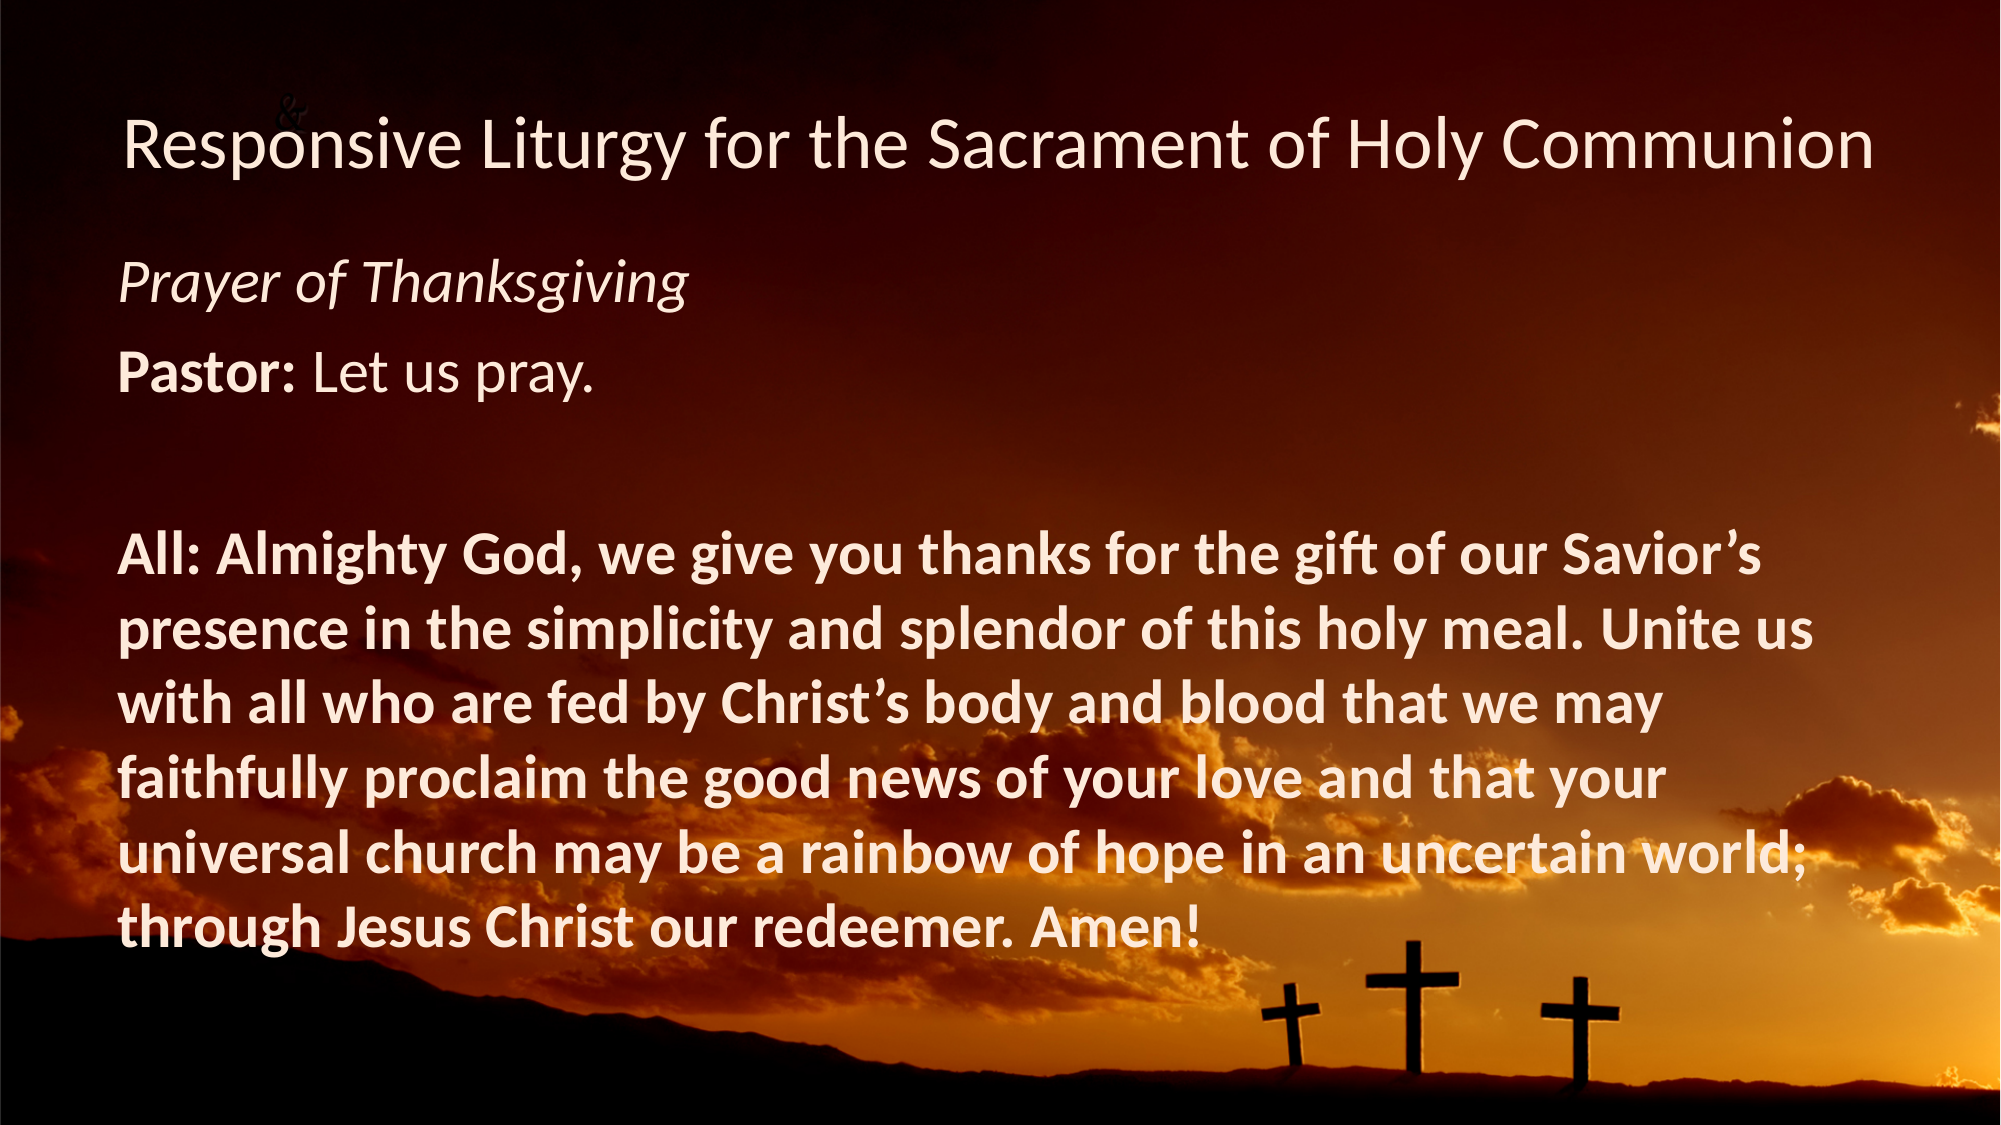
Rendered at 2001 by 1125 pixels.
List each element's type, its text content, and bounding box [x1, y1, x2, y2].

list Prayer of Thanksgiving Pastor: Let us pray. All: Almighty God, we give you thanks for the gift of our Savior’s presence in the simplicity and splendor of this holy meal. Unite us with all who are fed by Christ’s body and blood that we may faithfully proclaim the good news of your love and that your universal church may be a rainbow of hope in an uncertain world; through Jesus Christ our redeemer. Amen! [109, 232, 1911, 976]
title Responsive Liturgy for the Sacrament of Holy Communion [99, 44, 1901, 234]
picture [0, 0, 2001, 1125]
